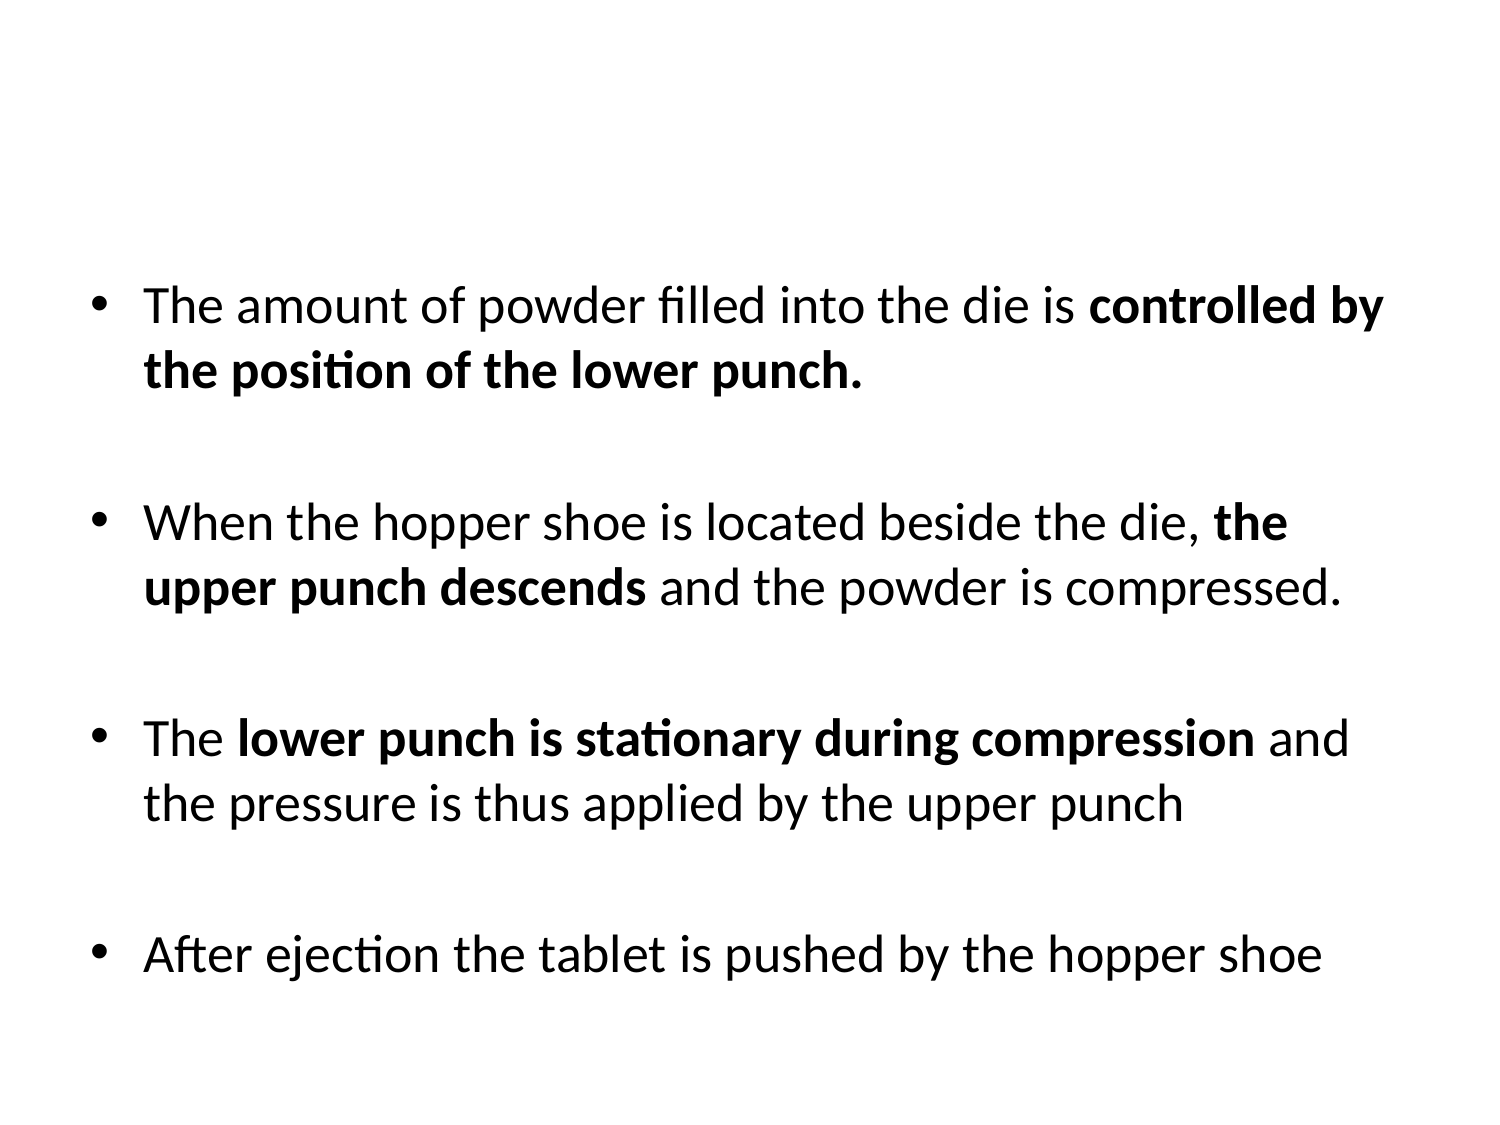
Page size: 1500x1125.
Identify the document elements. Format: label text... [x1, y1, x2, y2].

list The amount of powder filled into the die is controlled by the position of the lower punch. When the hopper shoe is located beside the die, the upper punch descends and the powder is compressed. The lower punch is stationary during compression and the pressure is thus applied by the upper punch After ejection the tablet is pushed by the hopper shoe [75, 262, 1425, 1005]
